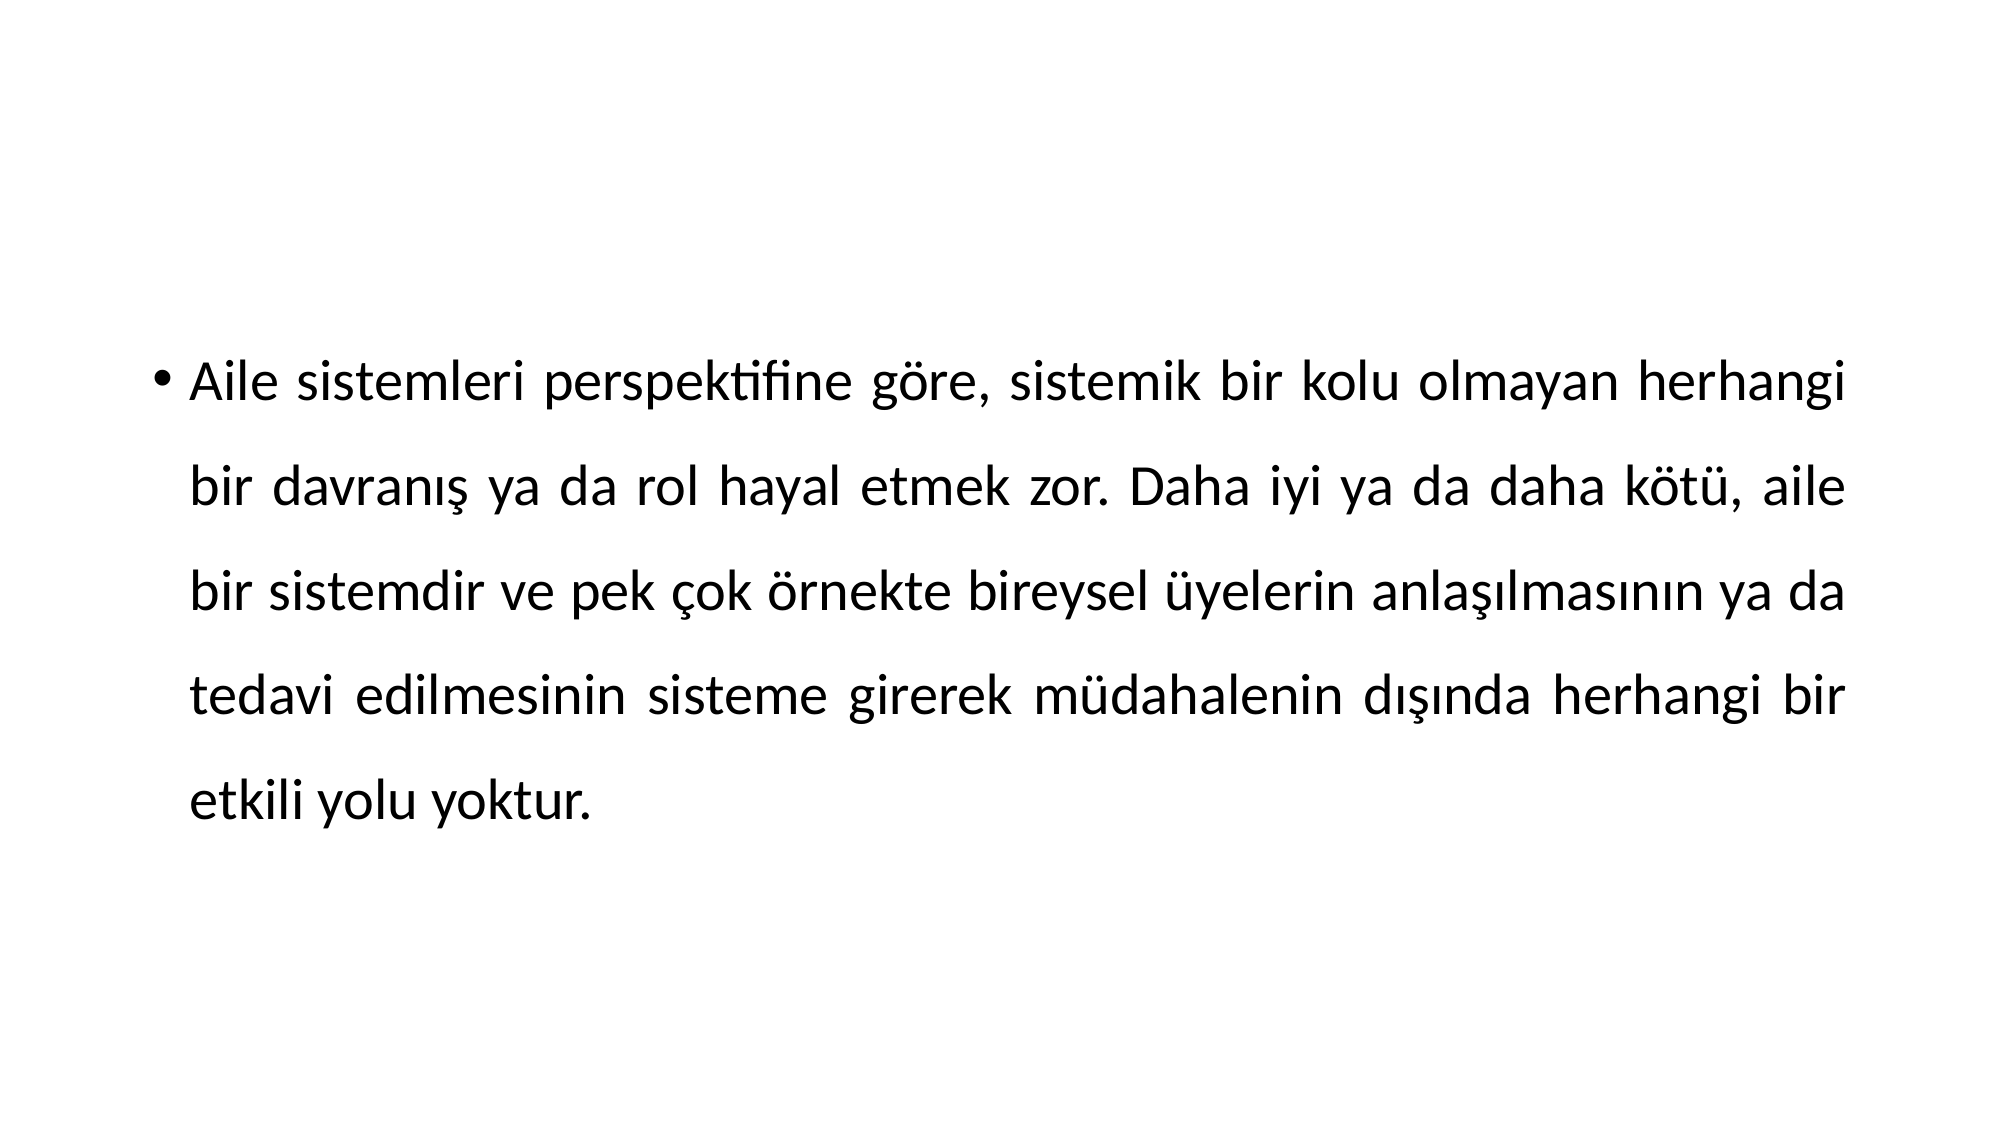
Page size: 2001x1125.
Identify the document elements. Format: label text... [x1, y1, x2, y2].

list Aile sistemleri perspektifine göre, sistemik bir kolu olmayan herhangi bir davranış ya da rol hayal etmek zor. Daha iyi ya da daha kötü, aile bir sistemdir ve pek çok örnekte bireysel üyelerin anlaşılmasının ya da tedavi edilmesinin sisteme girerek müdahalenin dışında herhangi bir etkili yolu yoktur. [137, 299, 1863, 1014]
